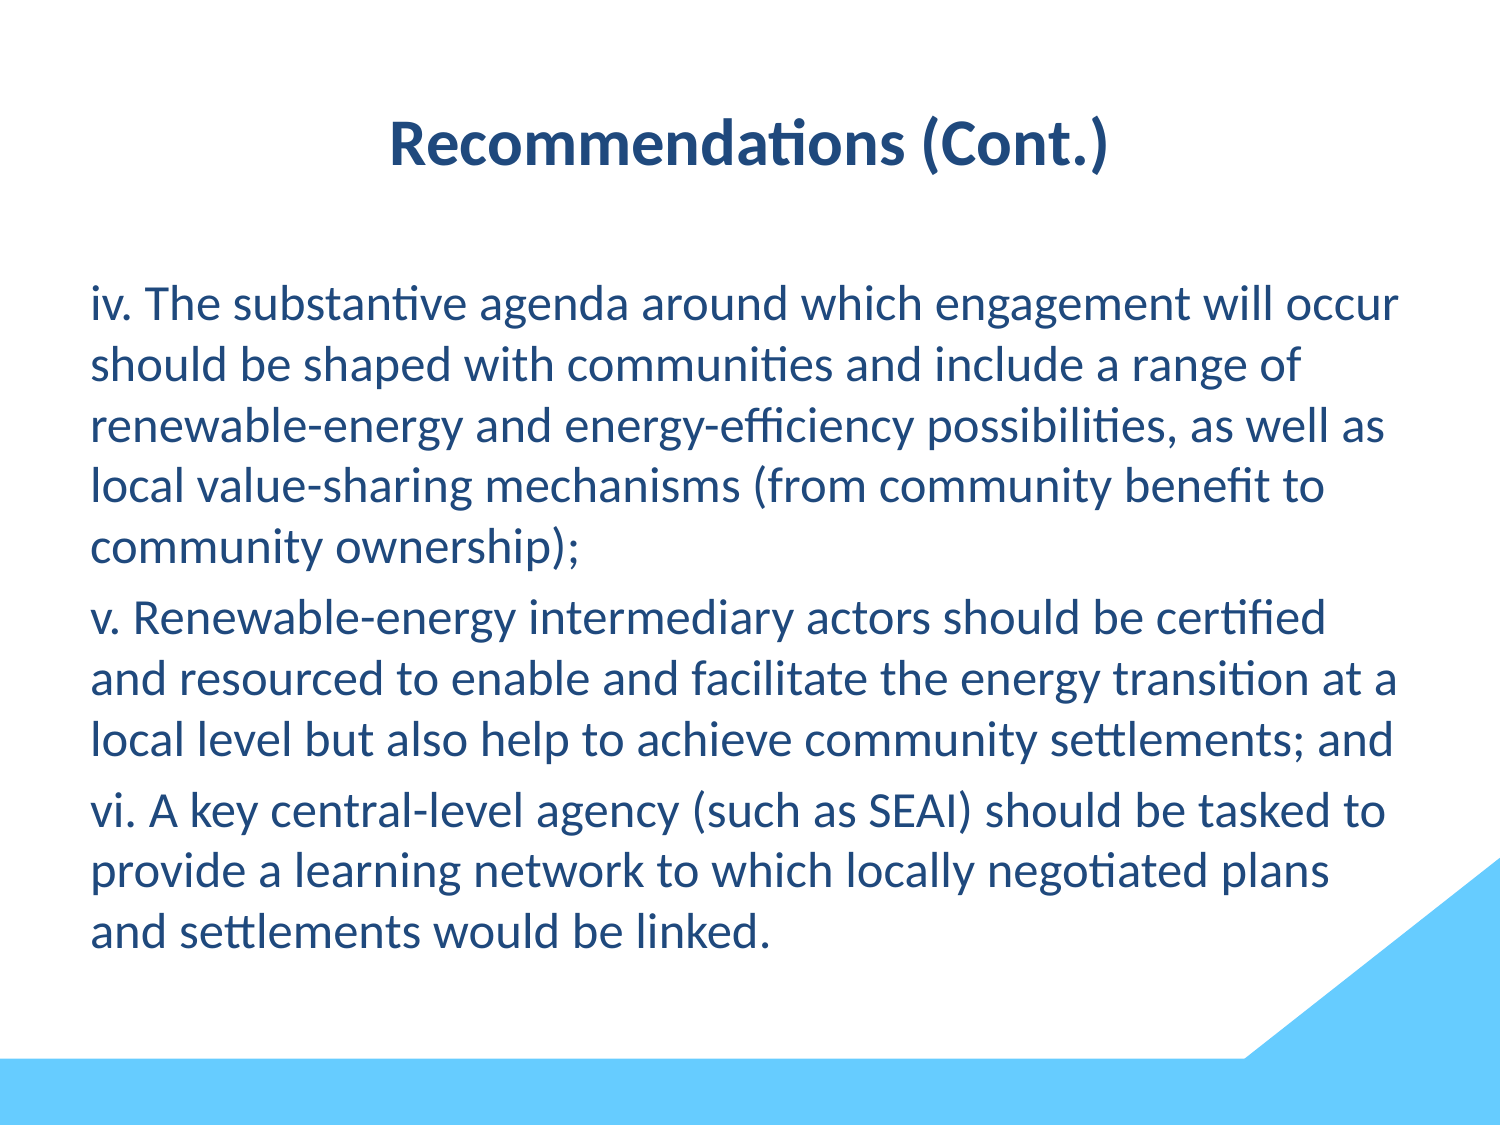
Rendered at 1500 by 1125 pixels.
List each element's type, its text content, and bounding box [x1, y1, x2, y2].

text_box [0, 857, 1500, 1125]
list iv. The substantive agenda around which engagement will occur should be shaped with communities and include a range of renewable-energy and energy-efficiency possibilities, as well as local value-sharing mechanisms (from community benefit to community ownership); v. Renewable-energy intermediary actors should be certified and resourced to enable and facilitate the energy transition at a local level but also help to achieve community settlements; and vi. A key central-level agency (such as SEAI) should be tasked to provide a learning network to which locally negotiated plans and settlements would be linked. [75, 262, 1425, 856]
title Recommendations (Cont.) [75, 45, 1425, 233]
